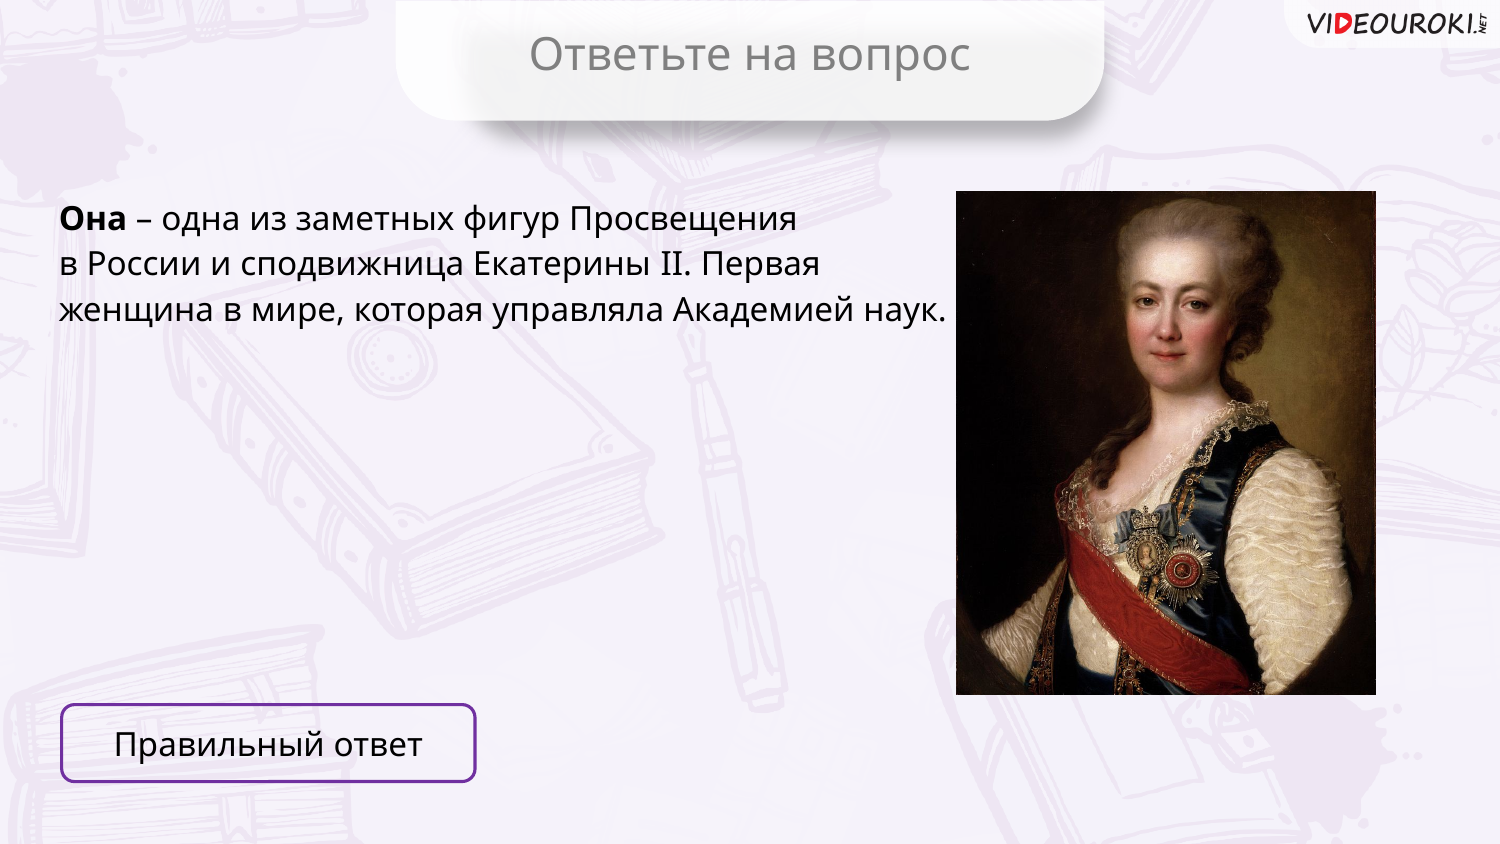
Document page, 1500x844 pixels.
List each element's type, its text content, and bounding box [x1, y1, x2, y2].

picture [0, 0, 1500, 844]
text_box Она – одна из заметных фигур Просвещения в России и сподвижница Екатерины II. Первая женщина в мире, которая управляла Академией наук. [58, 191, 956, 328]
text_box Ответьте на вопрос [513, 17, 987, 88]
text_box Правильный ответ [60, 703, 477, 783]
text_box [394, 0, 1106, 122]
